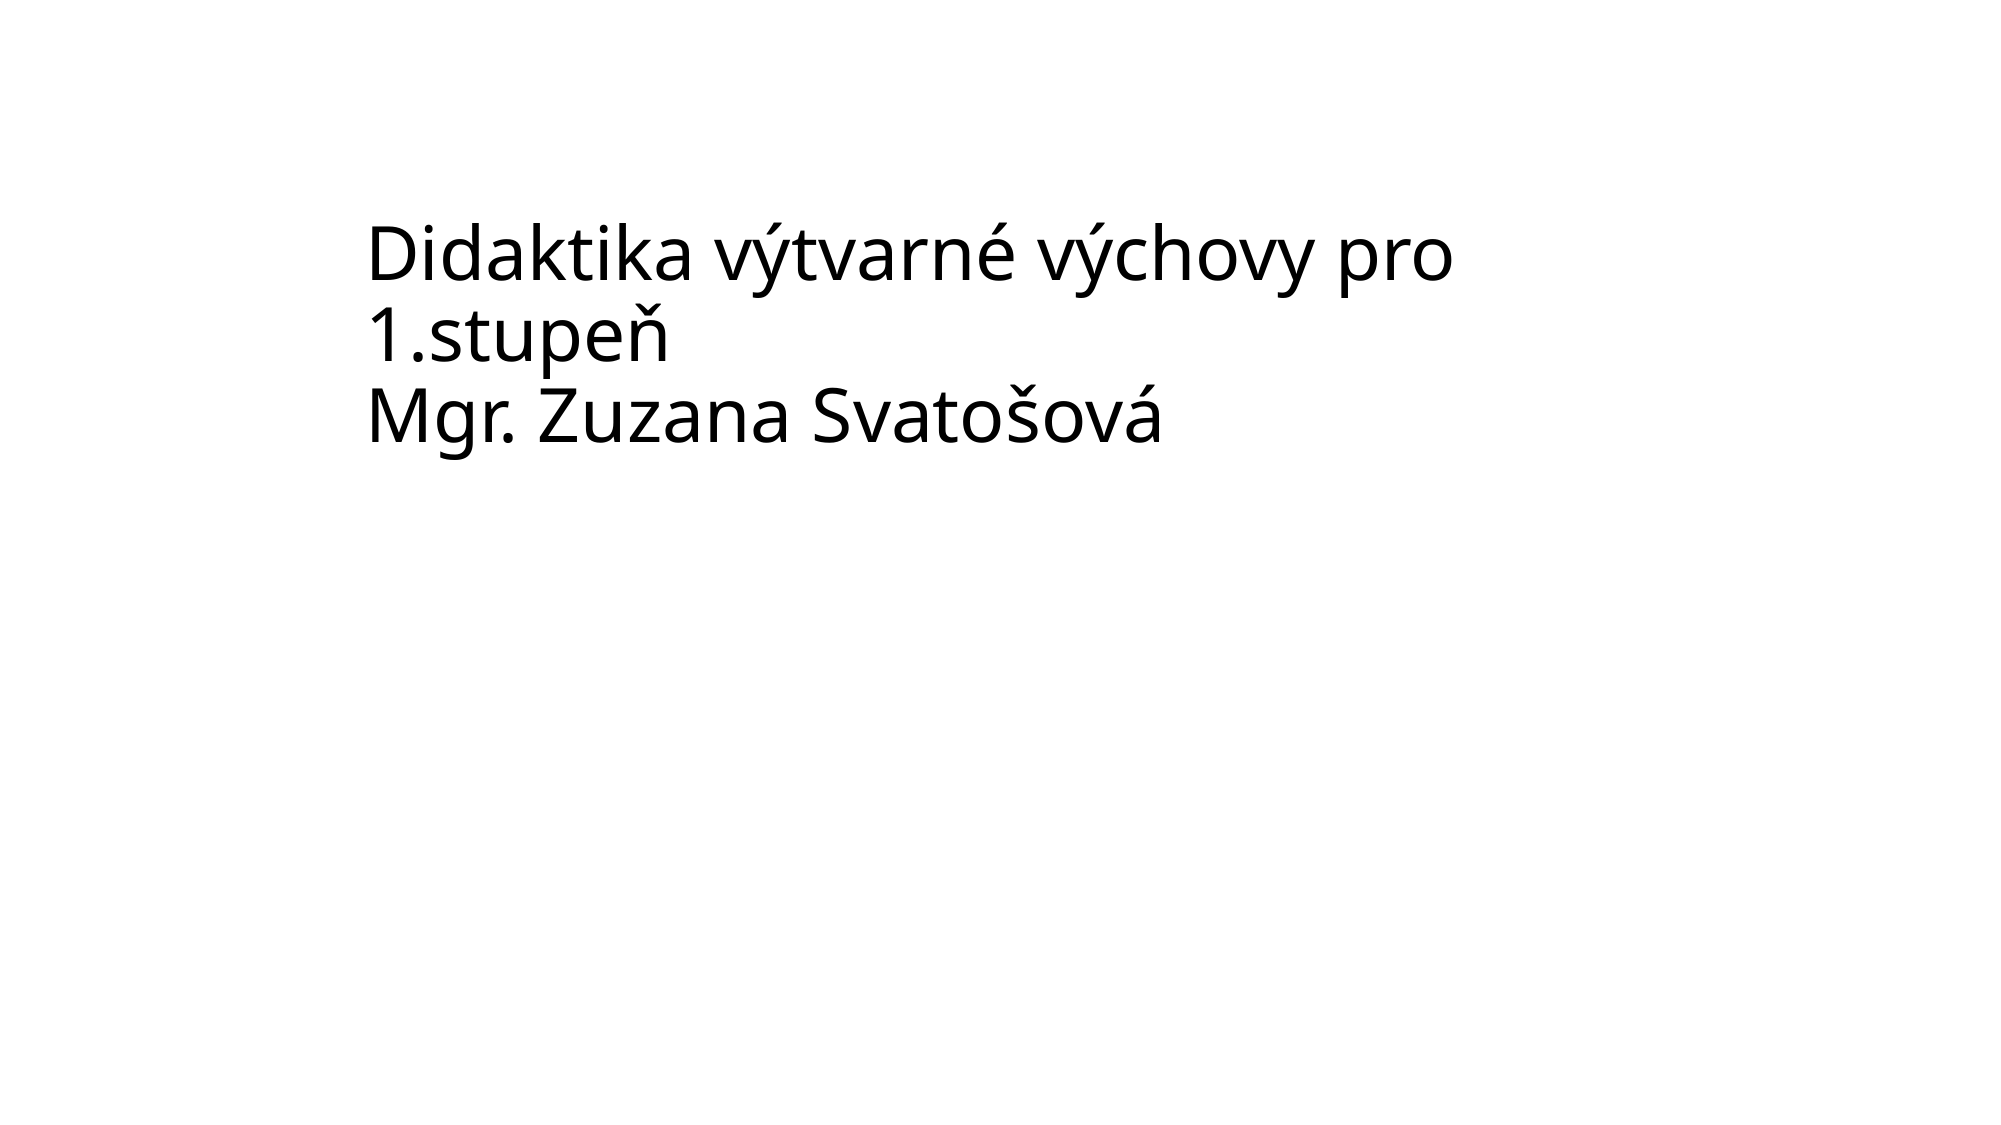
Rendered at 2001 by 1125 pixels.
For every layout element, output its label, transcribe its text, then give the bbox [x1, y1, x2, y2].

title Didaktika výtvarné výchovy pro 1.stupeň Mgr. Zuzana Svatošová [350, 184, 1709, 662]
